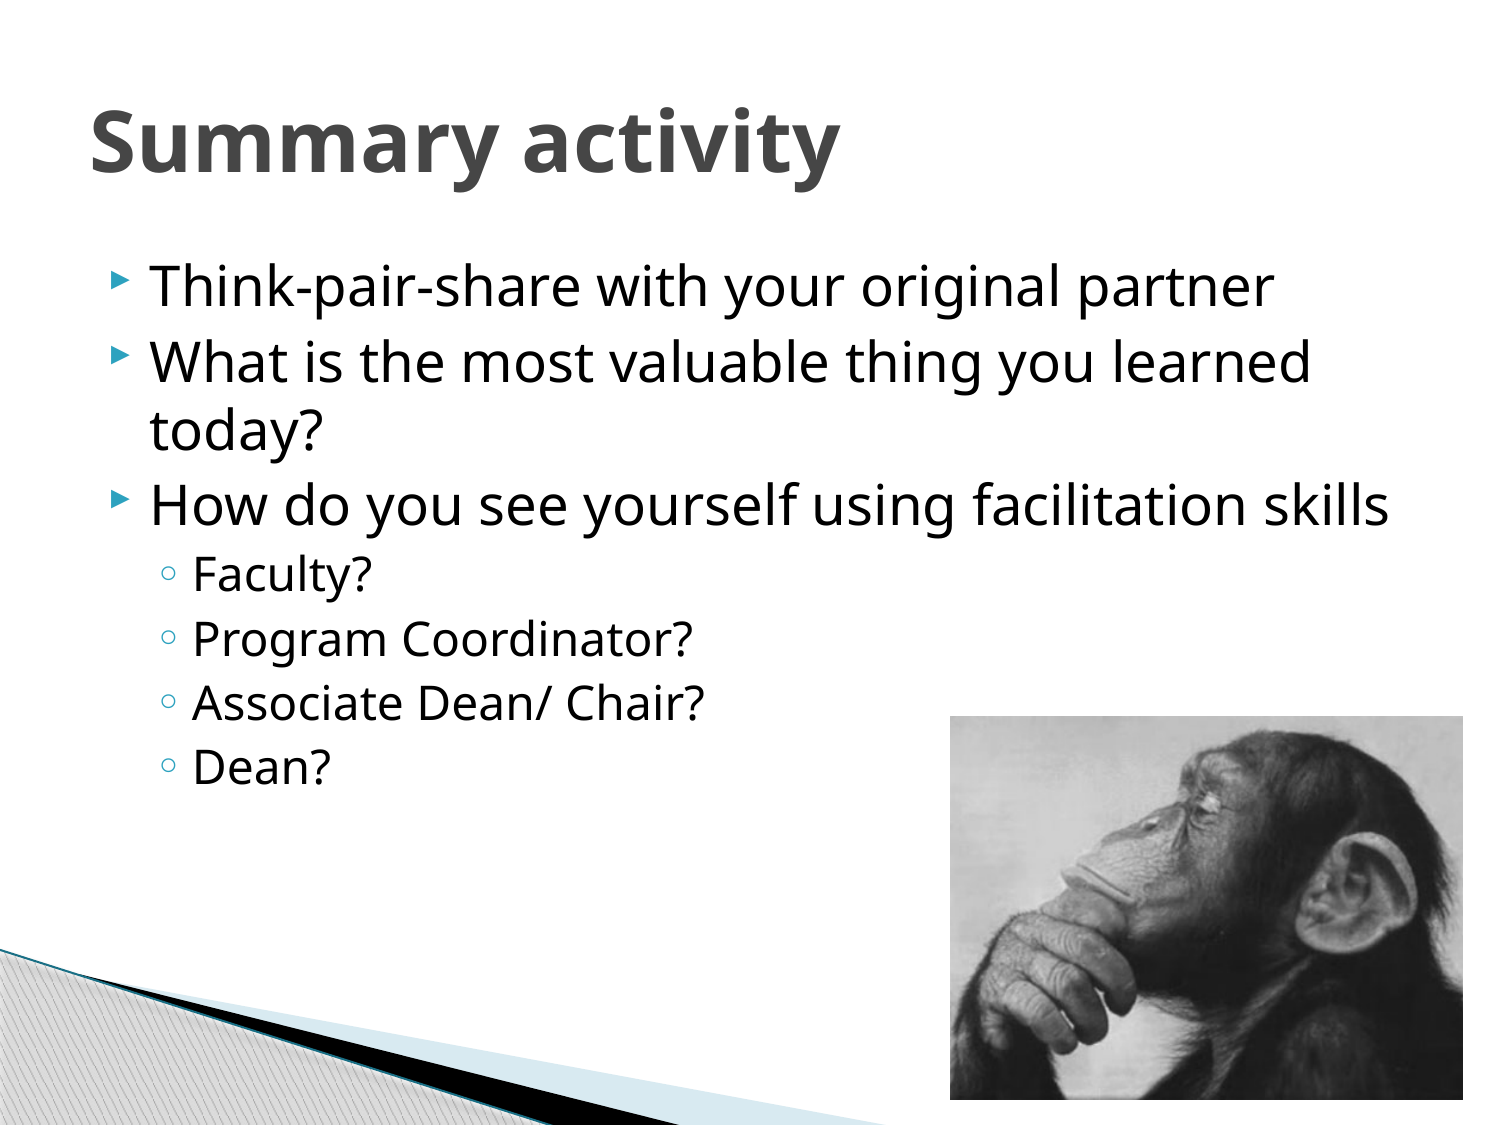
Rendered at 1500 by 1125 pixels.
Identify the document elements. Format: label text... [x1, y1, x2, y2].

picture [949, 715, 1463, 1101]
title Summary activity [75, 45, 1425, 233]
list Think-pair-share with your original partner What is the most valuable thing you learned today? How do you see yourself using facilitation skills Faculty? Program Coordinator? Associate Dean/ Chair? Dean? [75, 242, 1425, 986]
